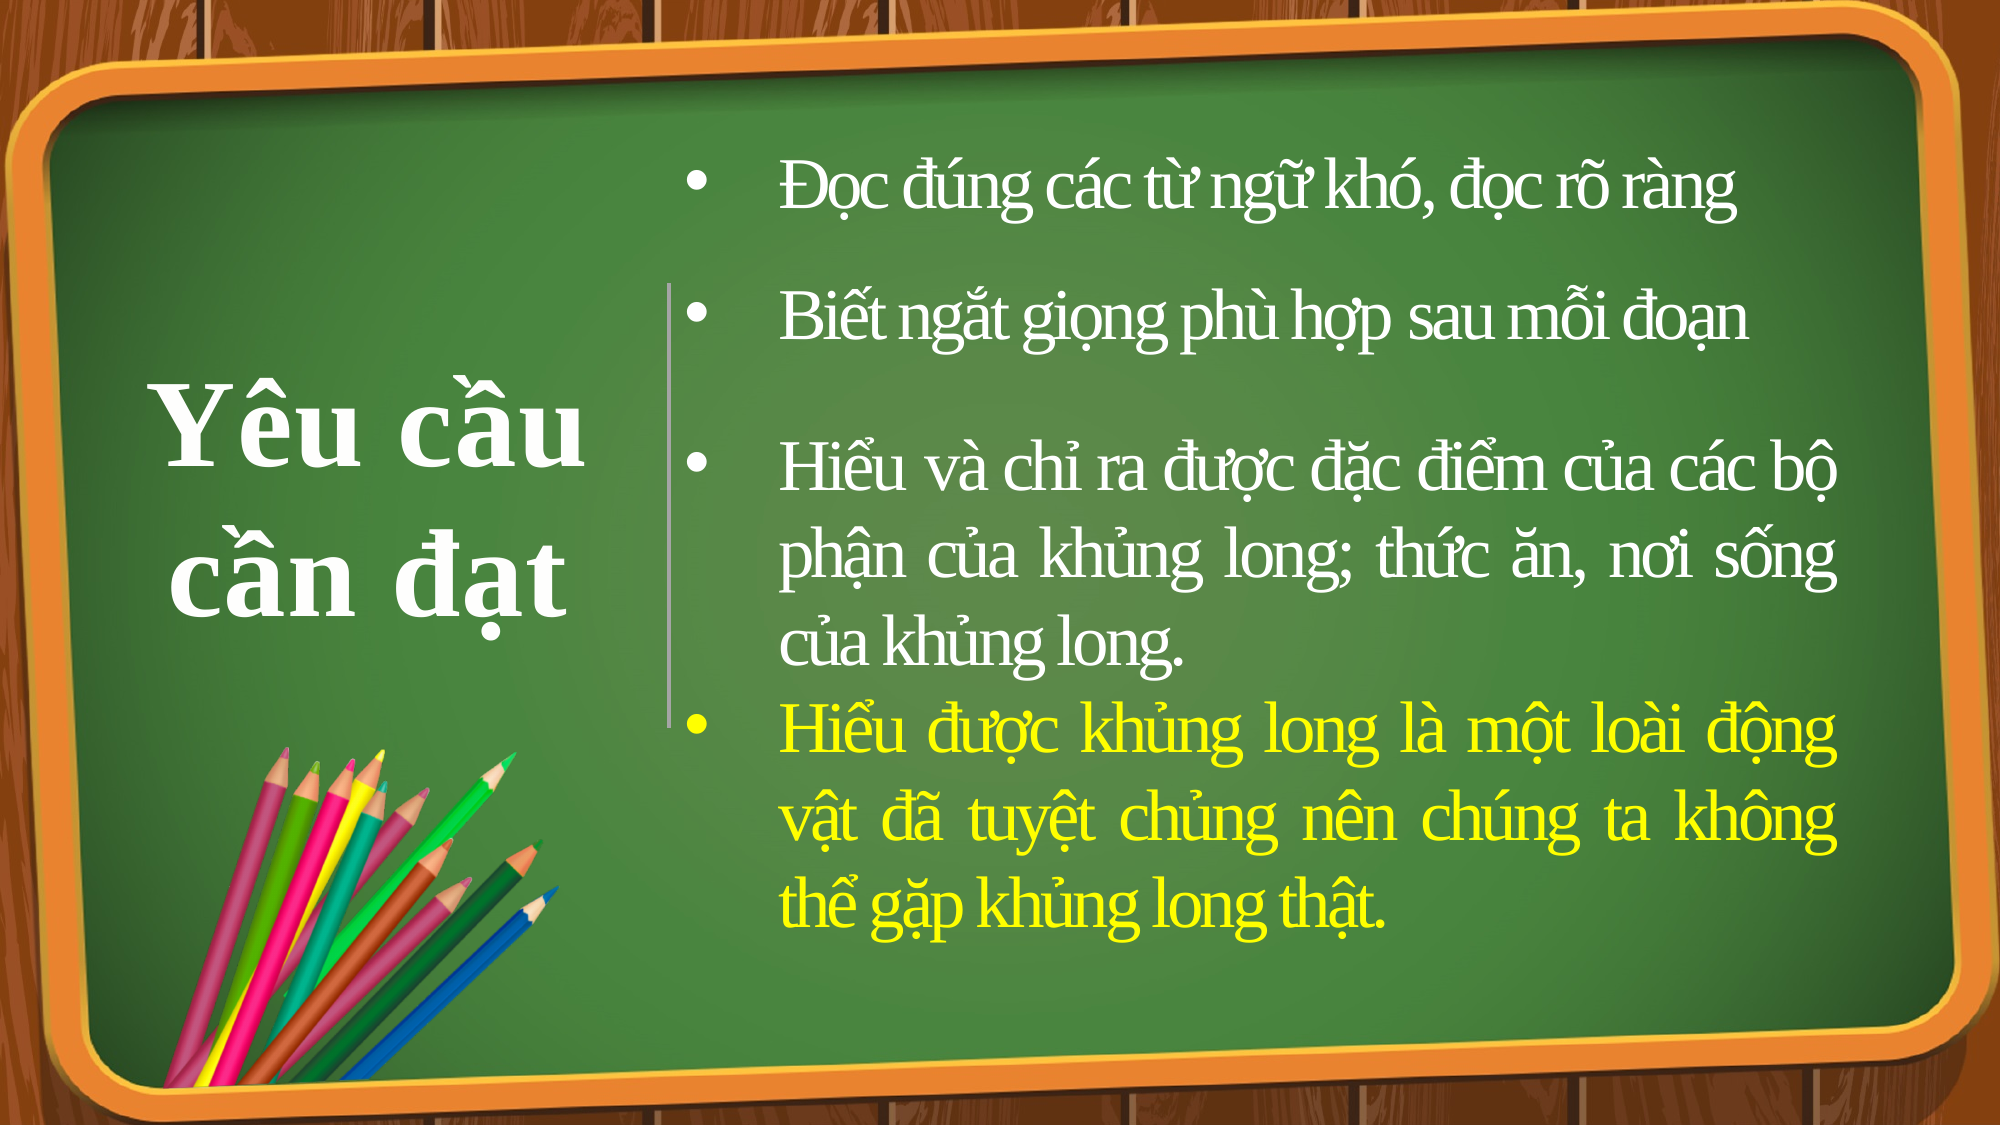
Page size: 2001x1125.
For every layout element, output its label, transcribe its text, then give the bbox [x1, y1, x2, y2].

picture [0, 0, 2000, 1125]
text_box Yêu cầu cần đạt [101, 334, 634, 650]
text_box Đọc đúng các từ ngữ khó, đọc rõ ràng [669, 128, 2000, 231]
text_box Hiểu và chỉ ra được đặc điểm của các bộ phận của khủng long; thức ăn, nơi sống của khủng long. Hiểu được khủng long là một loài động vật đã tuyệt chủng nên chúng ta không thể gặp khủng long thật. [669, 409, 1850, 950]
text_box Biết ngắt giọng phù hợp sau mỗi đoạn [669, 259, 1915, 363]
